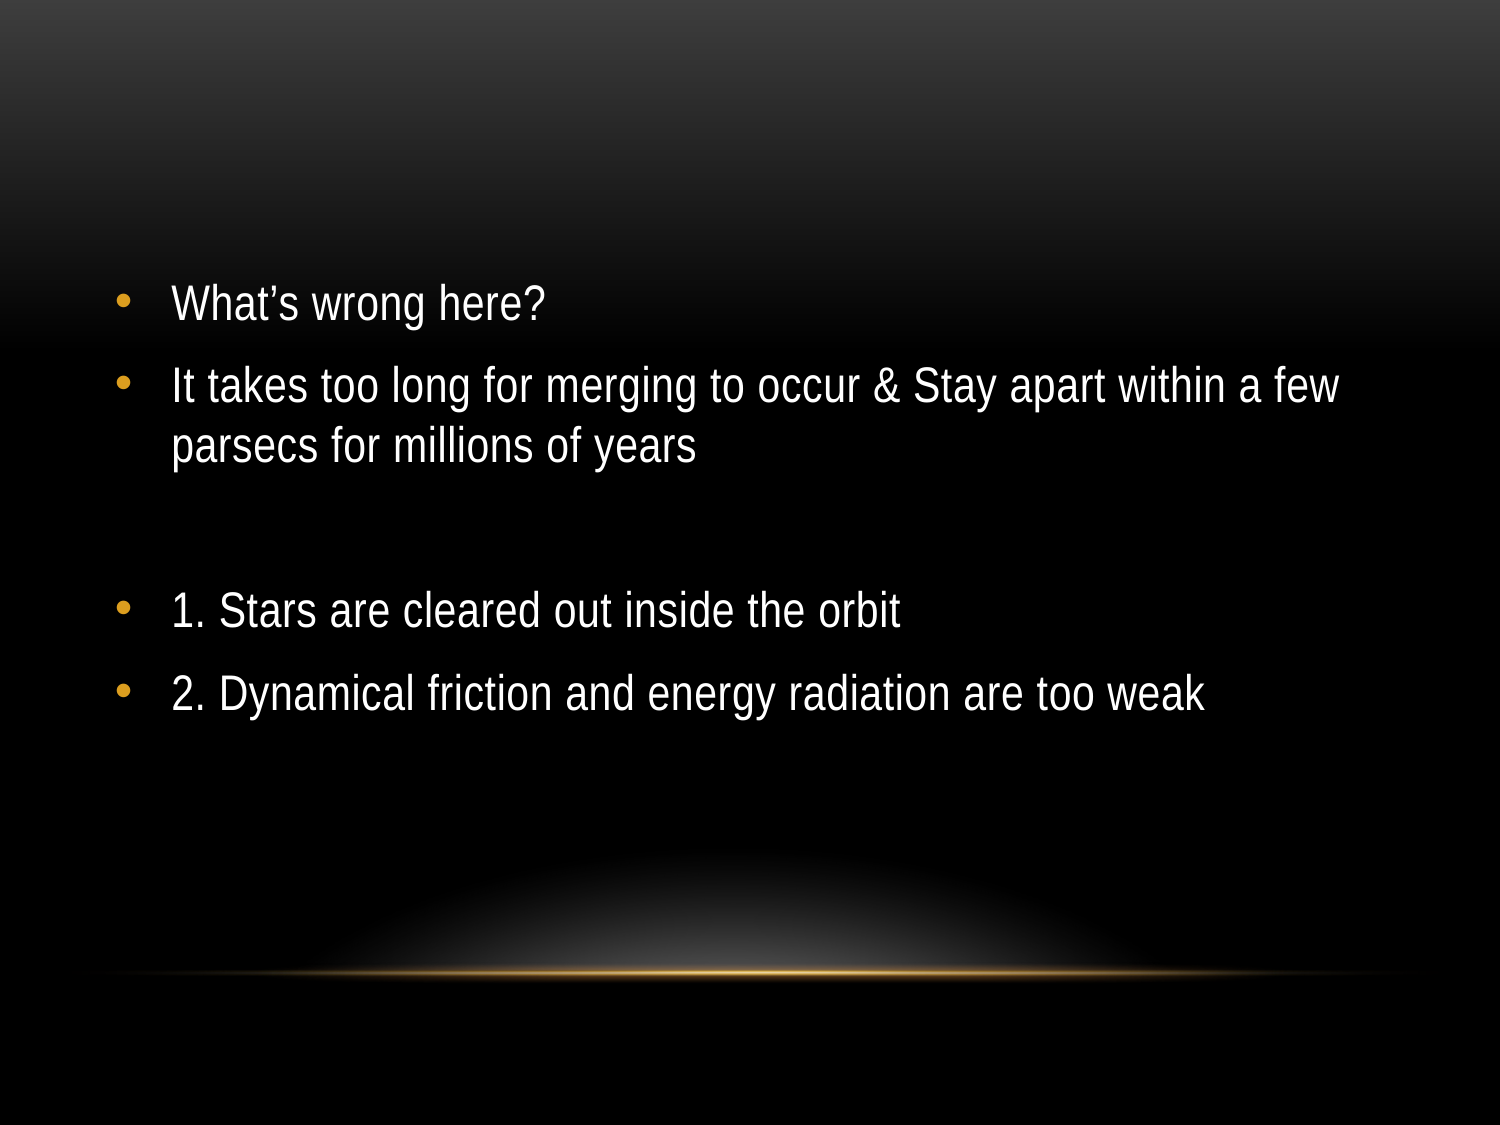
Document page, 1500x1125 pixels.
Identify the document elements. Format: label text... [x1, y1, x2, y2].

picture [0, 0, 1500, 1125]
list What’s wrong here? It takes too long for merging to occur & Stay apart within a few parsecs for millions of years 1. Stars are cleared out inside the orbit 2. Dynamical friction and energy radiation are too weak [99, 262, 1400, 938]
